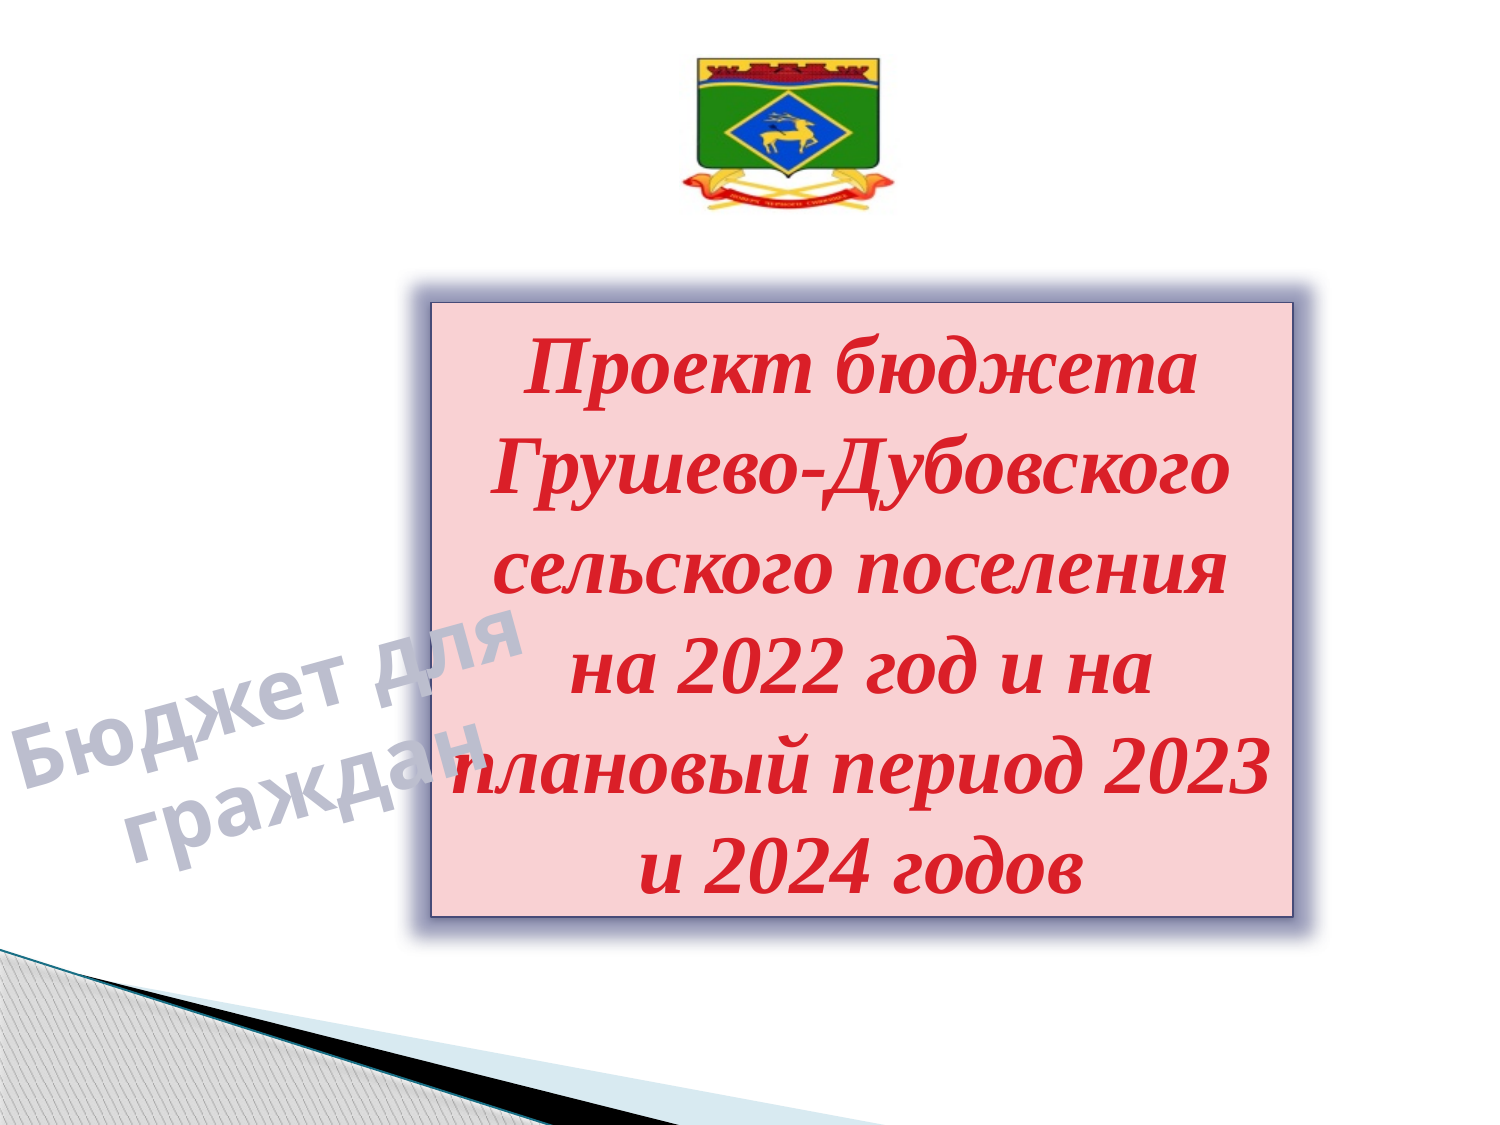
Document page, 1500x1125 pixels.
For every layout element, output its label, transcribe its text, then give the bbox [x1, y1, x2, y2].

text_box Бюджет для граждан [0, 524, 707, 927]
text_box Проект бюджета Грушево-Дубовского сельского поселения на 2022 год и на плановый период 2023 и 2024 годов [430, 302, 1294, 918]
picture [678, 54, 904, 221]
